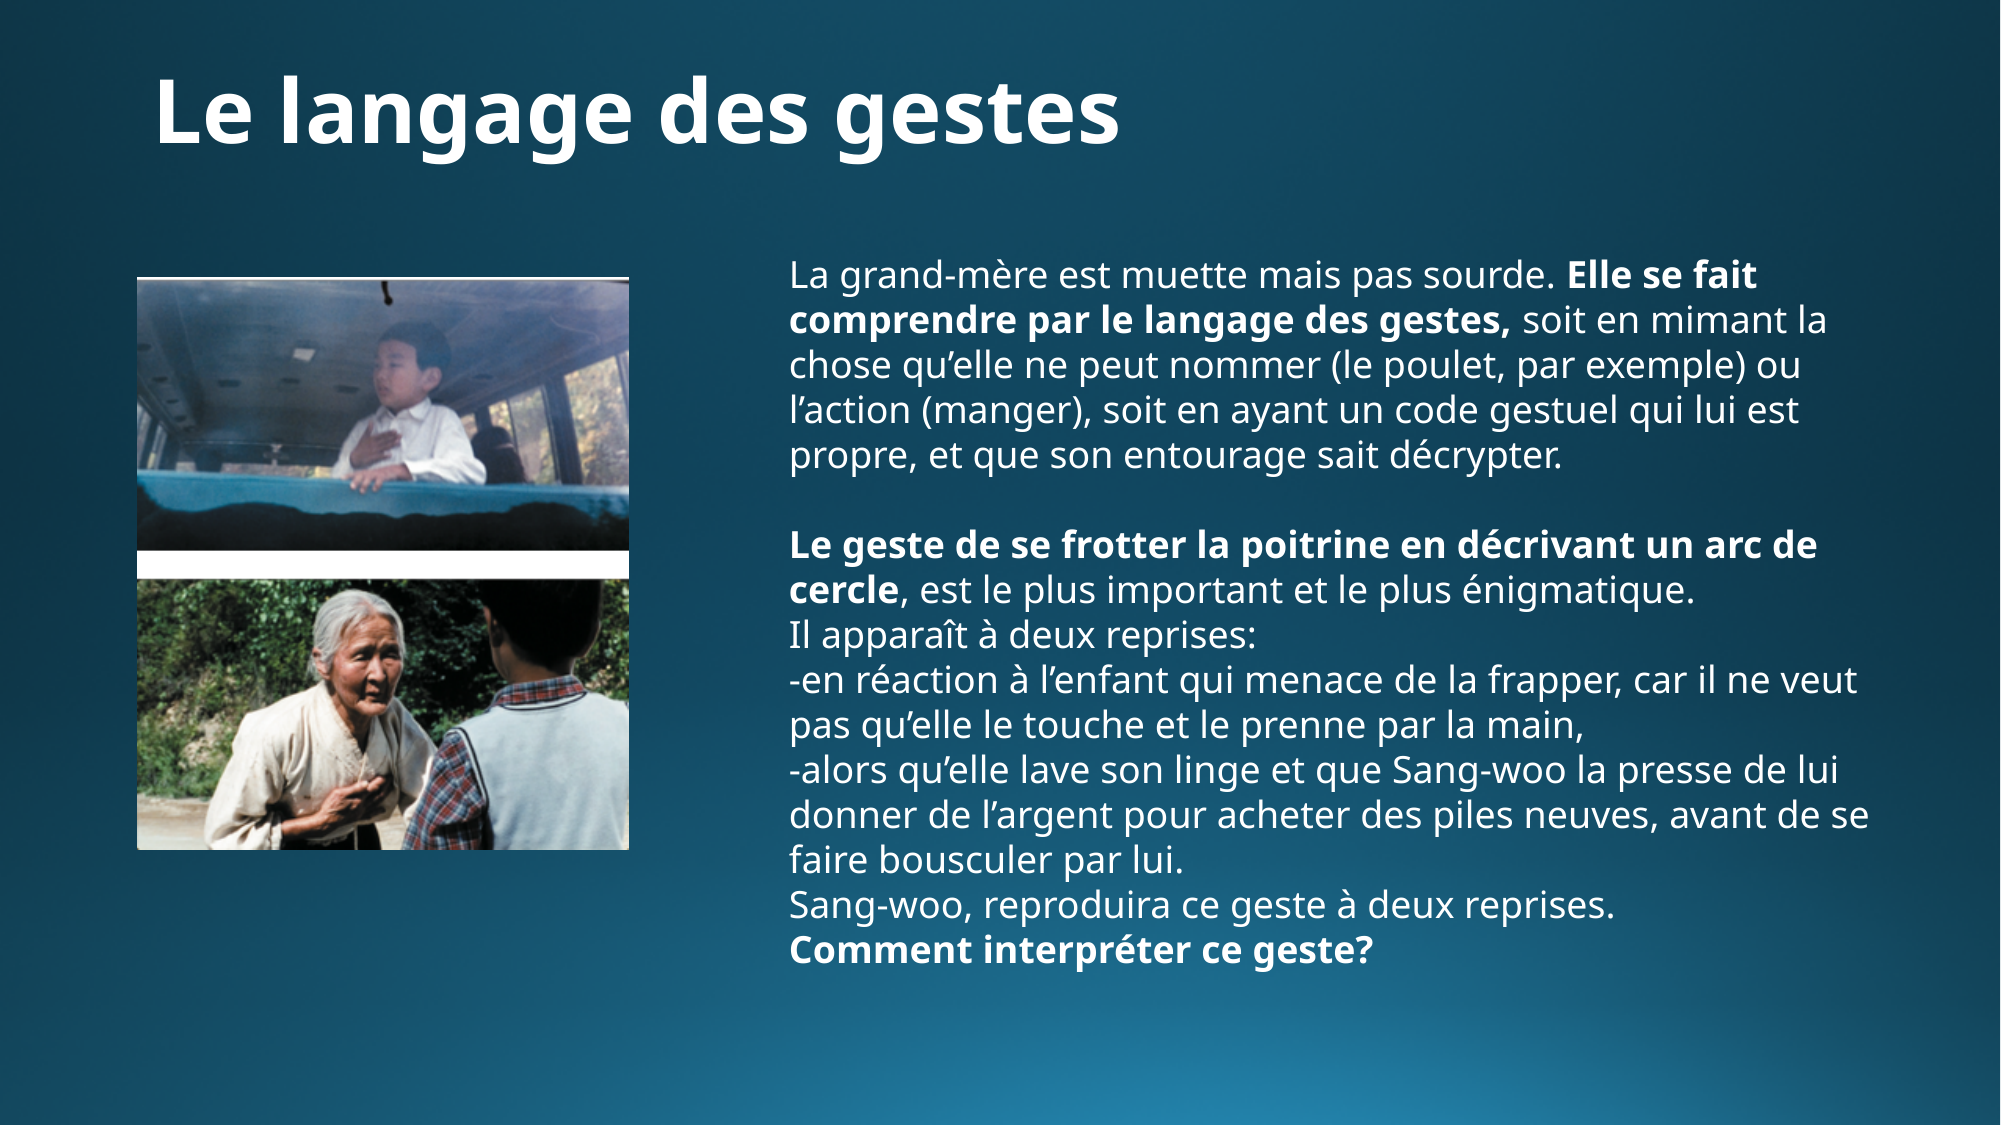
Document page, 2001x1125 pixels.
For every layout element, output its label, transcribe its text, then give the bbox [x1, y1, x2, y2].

text_box La grand-mère est muette mais pas sourde. Elle se fait comprendre par le langage des gestes, soit en mimant la chose qu’elle ne peut nommer (le poulet, par exemple) ou l’action (manger), soit en ayant un code gestuel qui lui est propre, et que son entourage sait décrypter. Le geste de se frotter la poitrine en décrivant un arc de cercle, est le plus important et le plus énigmatique. Il apparaît à deux reprises: -en réaction à l’enfant qui menace de la frapper, car il ne veut pas qu’elle le touche et le prenne par la main, -alors qu’elle lave son linge et que Sang-woo la presse de lui donner de l’argent pour acheter des piles neuves, avant de se faire bousculer par lui. Sang-woo, reproduira ce geste à deux reprises. Comment interpréter ce geste? [774, 244, 1923, 979]
title Le langage des gestes [137, 59, 1863, 278]
picture [0, 0, 2001, 1125]
